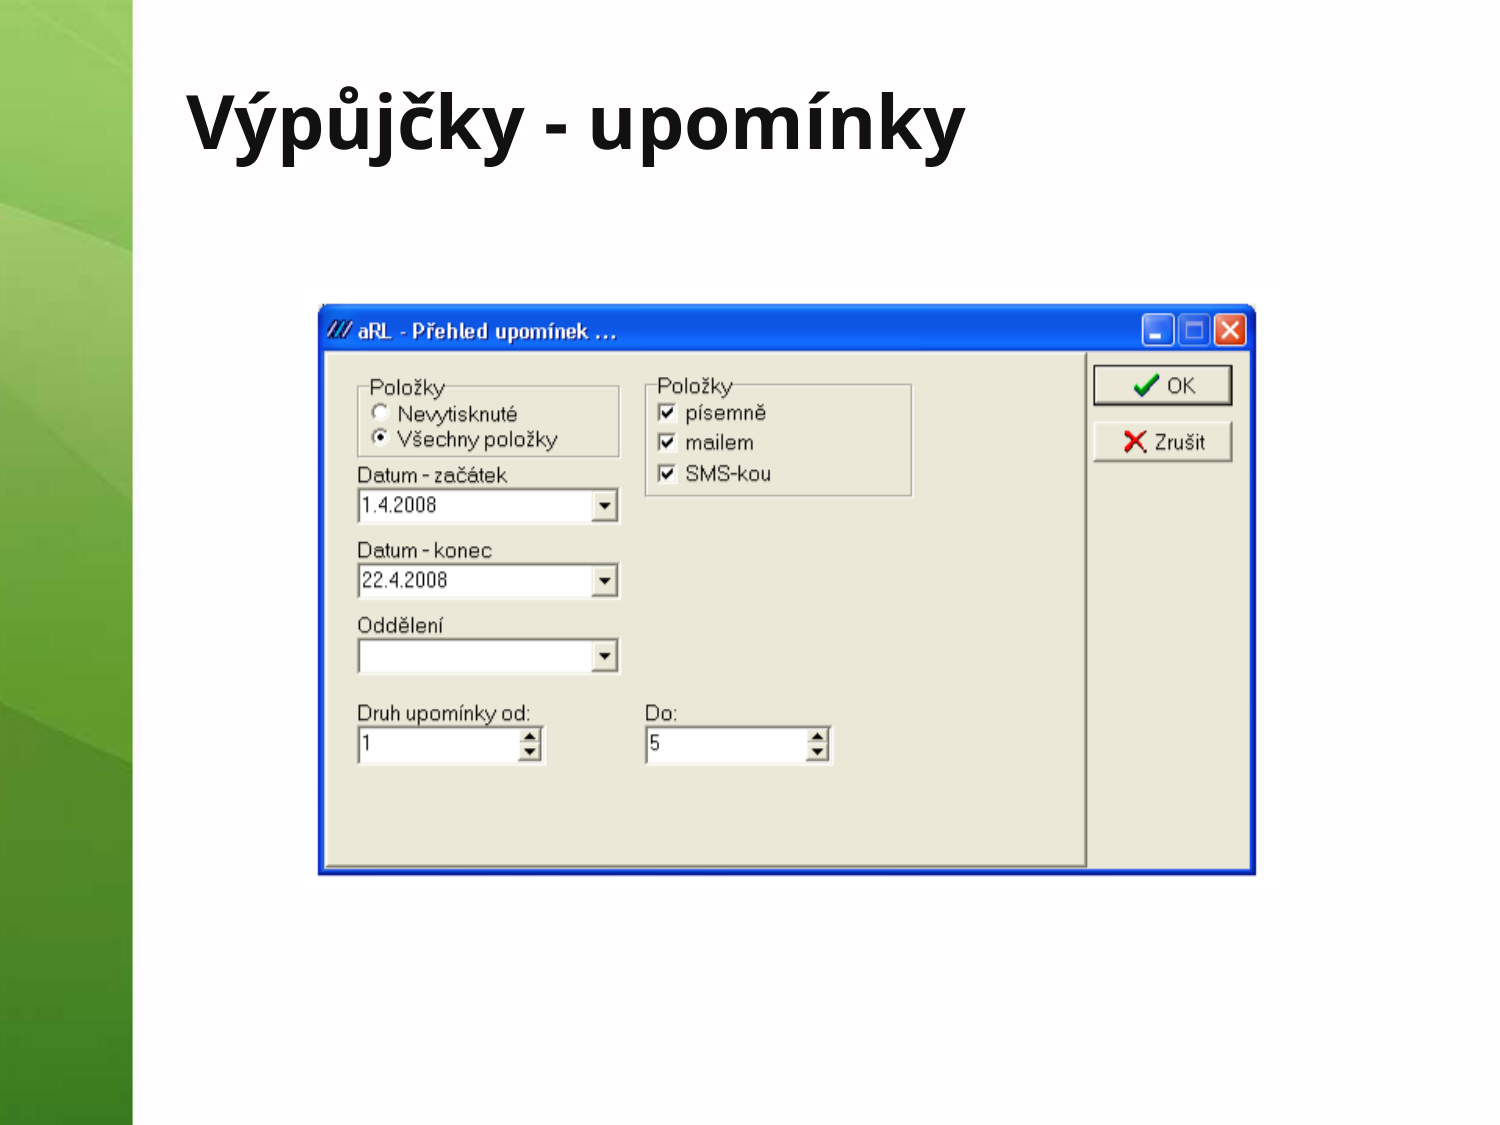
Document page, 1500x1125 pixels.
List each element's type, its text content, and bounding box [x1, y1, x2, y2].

title Výpůjčky - upomínky [171, 77, 1447, 161]
picture [0, 0, 1500, 1125]
